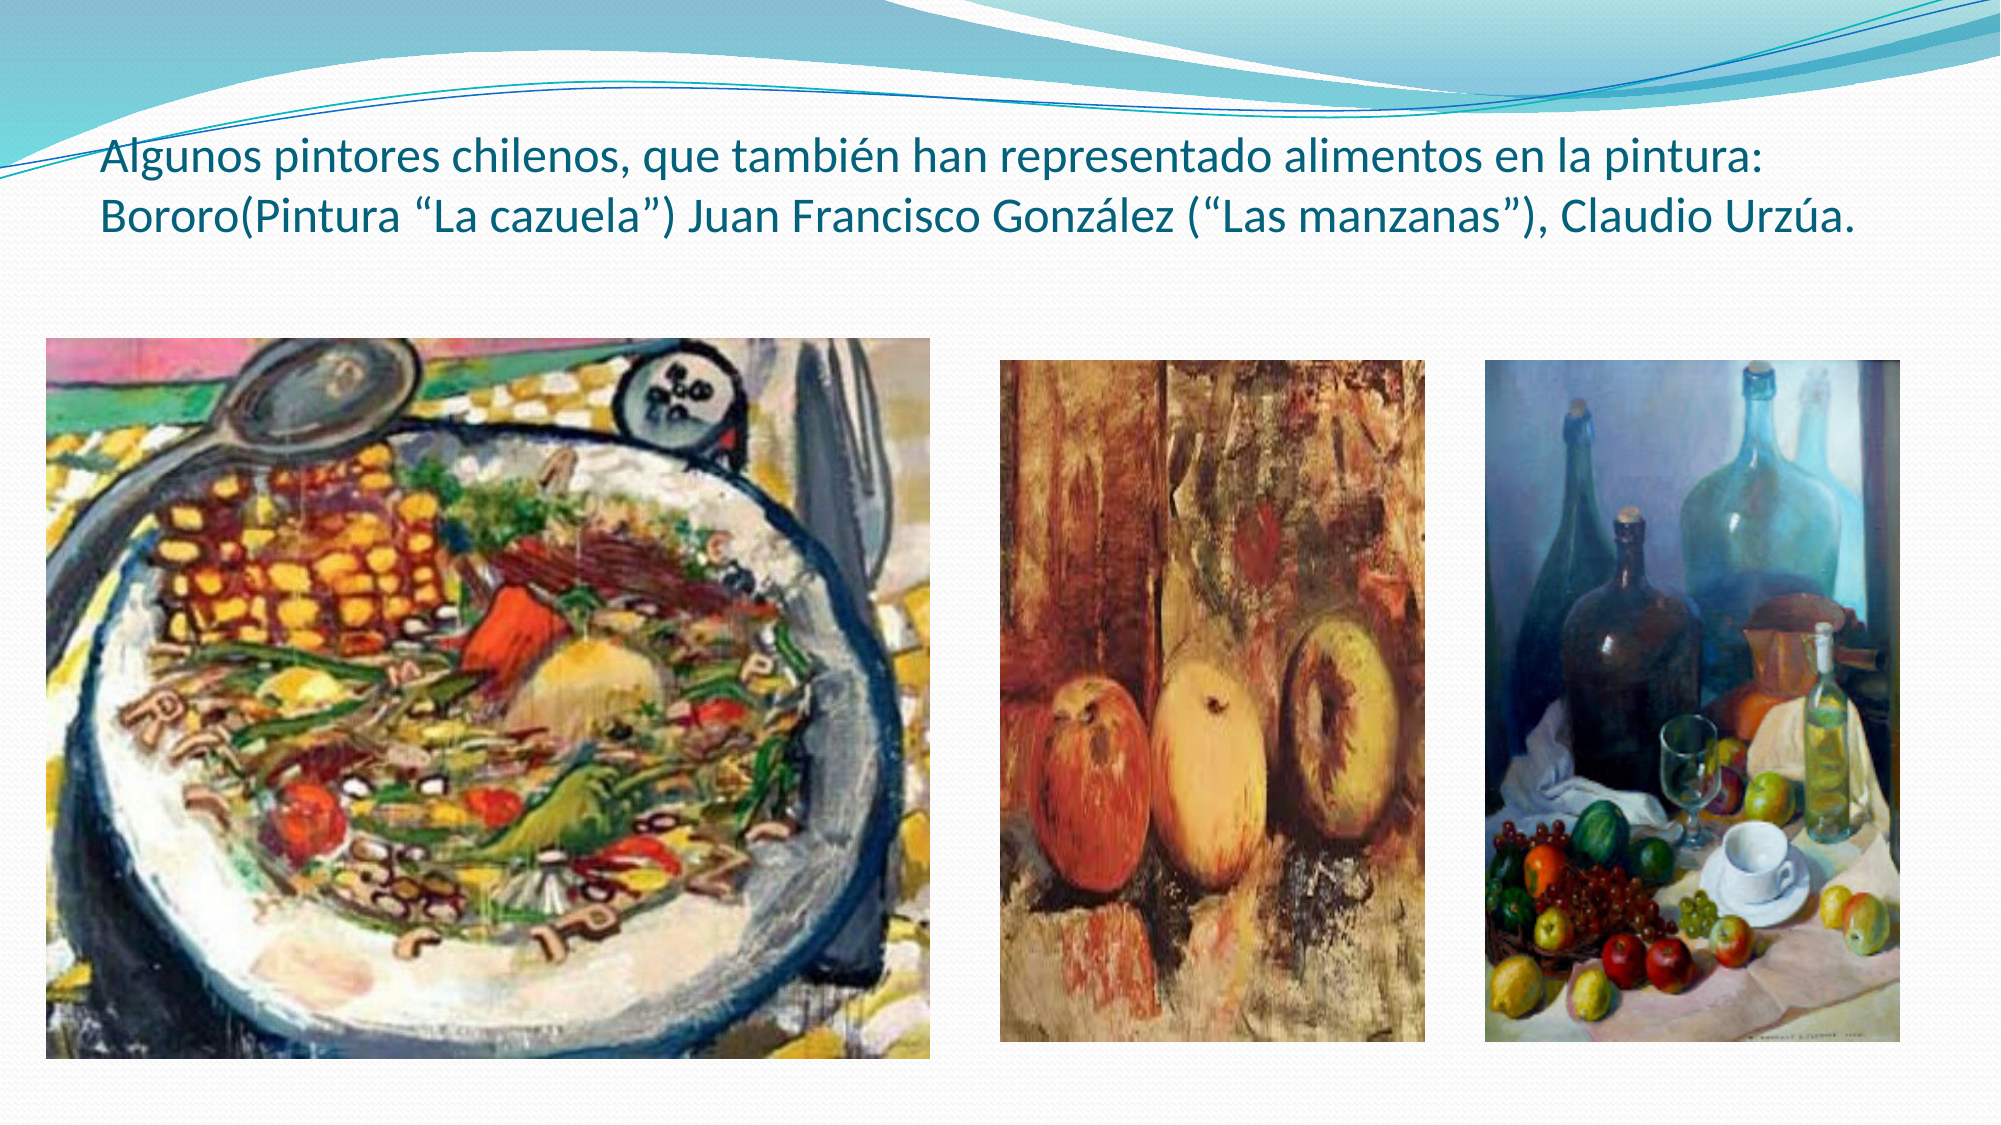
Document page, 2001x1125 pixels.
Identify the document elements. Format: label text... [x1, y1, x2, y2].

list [45, 338, 930, 1060]
picture [1485, 360, 1901, 1042]
picture [1000, 360, 1425, 1042]
title Algunos pintores chilenos, que también han representado alimentos en la pintura: Bororo(Pintura “La cazuela”) Juan Francisco González (“Las manzanas”), Claudio Urzúa. [99, 115, 1900, 303]
